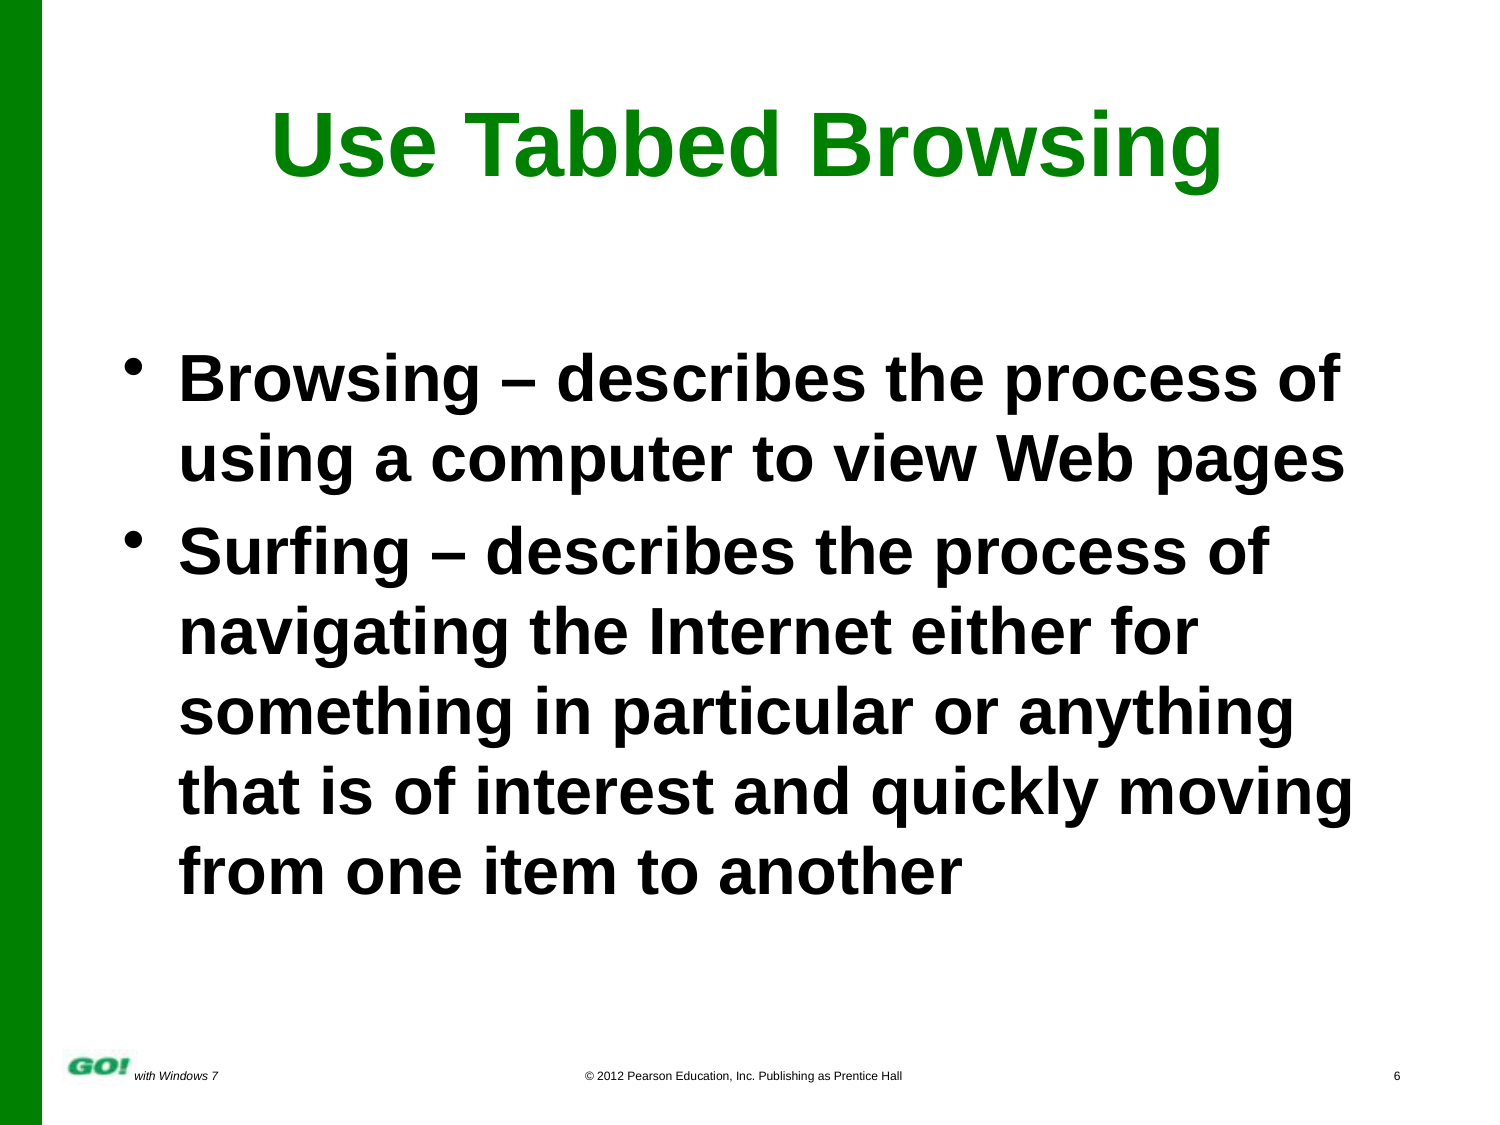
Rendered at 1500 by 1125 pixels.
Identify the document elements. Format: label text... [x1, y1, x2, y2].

picture [62, 1049, 138, 1086]
text_box Browsing – describes the process of using a computer to view Web pages Surfing – describes the process of navigating the Internet either for something in particular or anything that is of interest and quickly moving from one item to another [107, 327, 1383, 1003]
title Use Tabbed Browsing [73, 45, 1424, 234]
